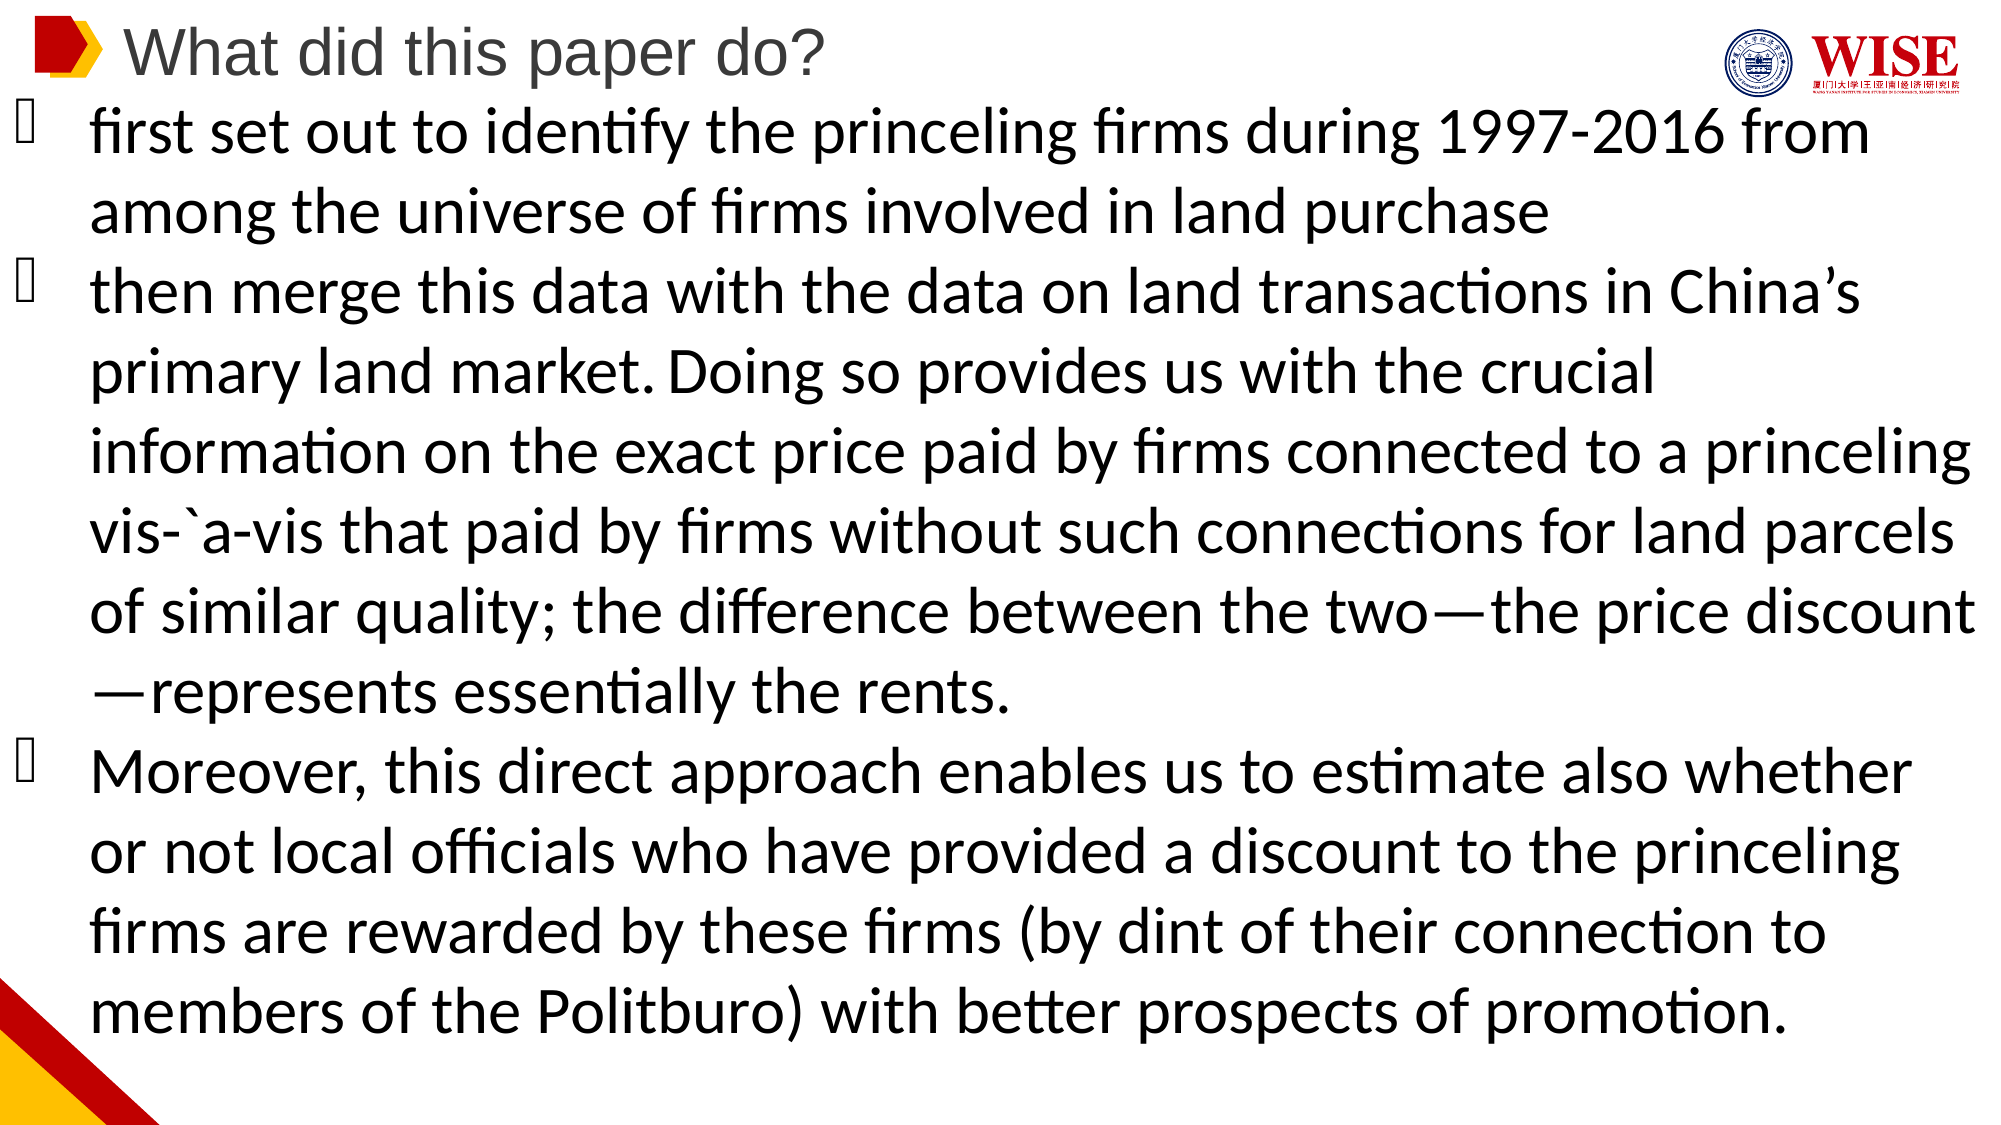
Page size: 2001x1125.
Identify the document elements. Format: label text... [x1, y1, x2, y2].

text_box first set out to identify the princeling firms during 1997-2016 from among the universe of firms involved in land purchase then merge this data with the data on land transactions in China’s primary land market. Doing so provides us with the crucial information on the exact price paid by firms connected to a princeling vis-`a-vis that paid by firms without such connections for land parcels of similar quality; the difference between the two—the price discount—represents essentially the rents. Moreover, this direct approach enables us to estimate also whether or not local officials who have provided a discount to the princeling firms are rewarded by these firms (by dint of their connection to members of the Politburo) with better prospects of promotion. [0, 79, 2000, 1125]
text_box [0, 977, 160, 1125]
picture [1724, 29, 1960, 98]
text_box [33, 14, 89, 74]
text_box What did this paper do? [109, 1, 1274, 96]
text_box [49, 19, 105, 79]
